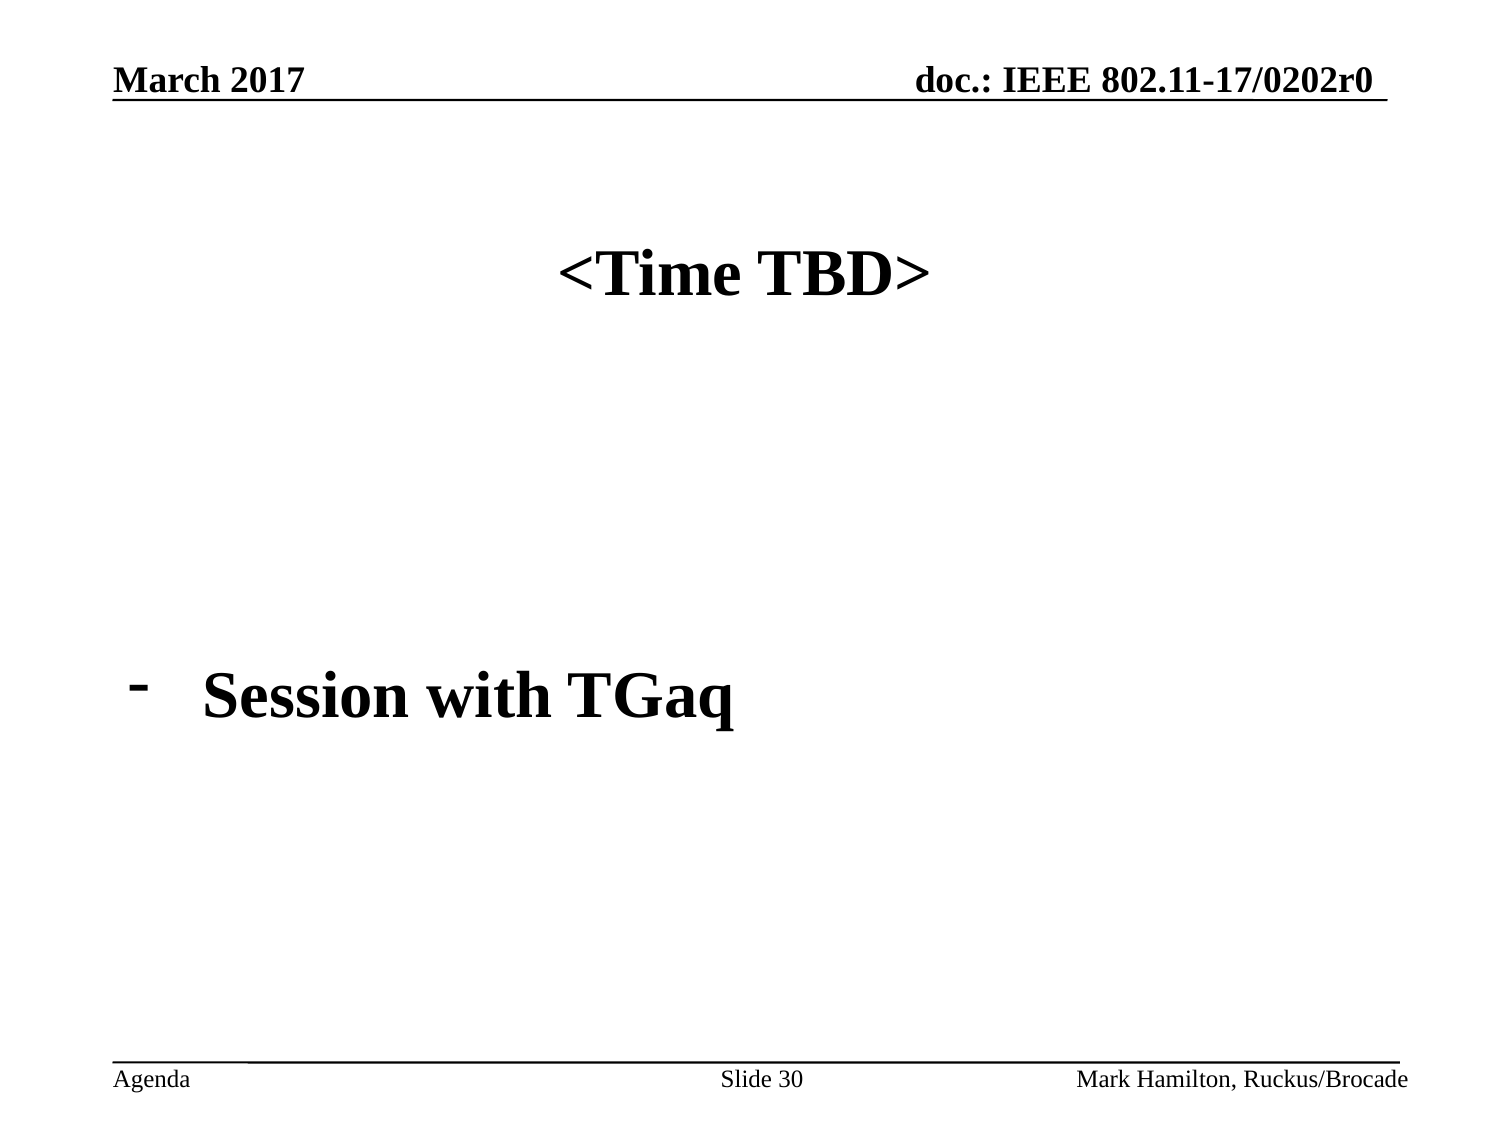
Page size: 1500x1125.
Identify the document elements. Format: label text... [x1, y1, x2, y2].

text_box Session with TGaq [112, 424, 1388, 1038]
title <Time TBD> [107, 187, 1383, 350]
